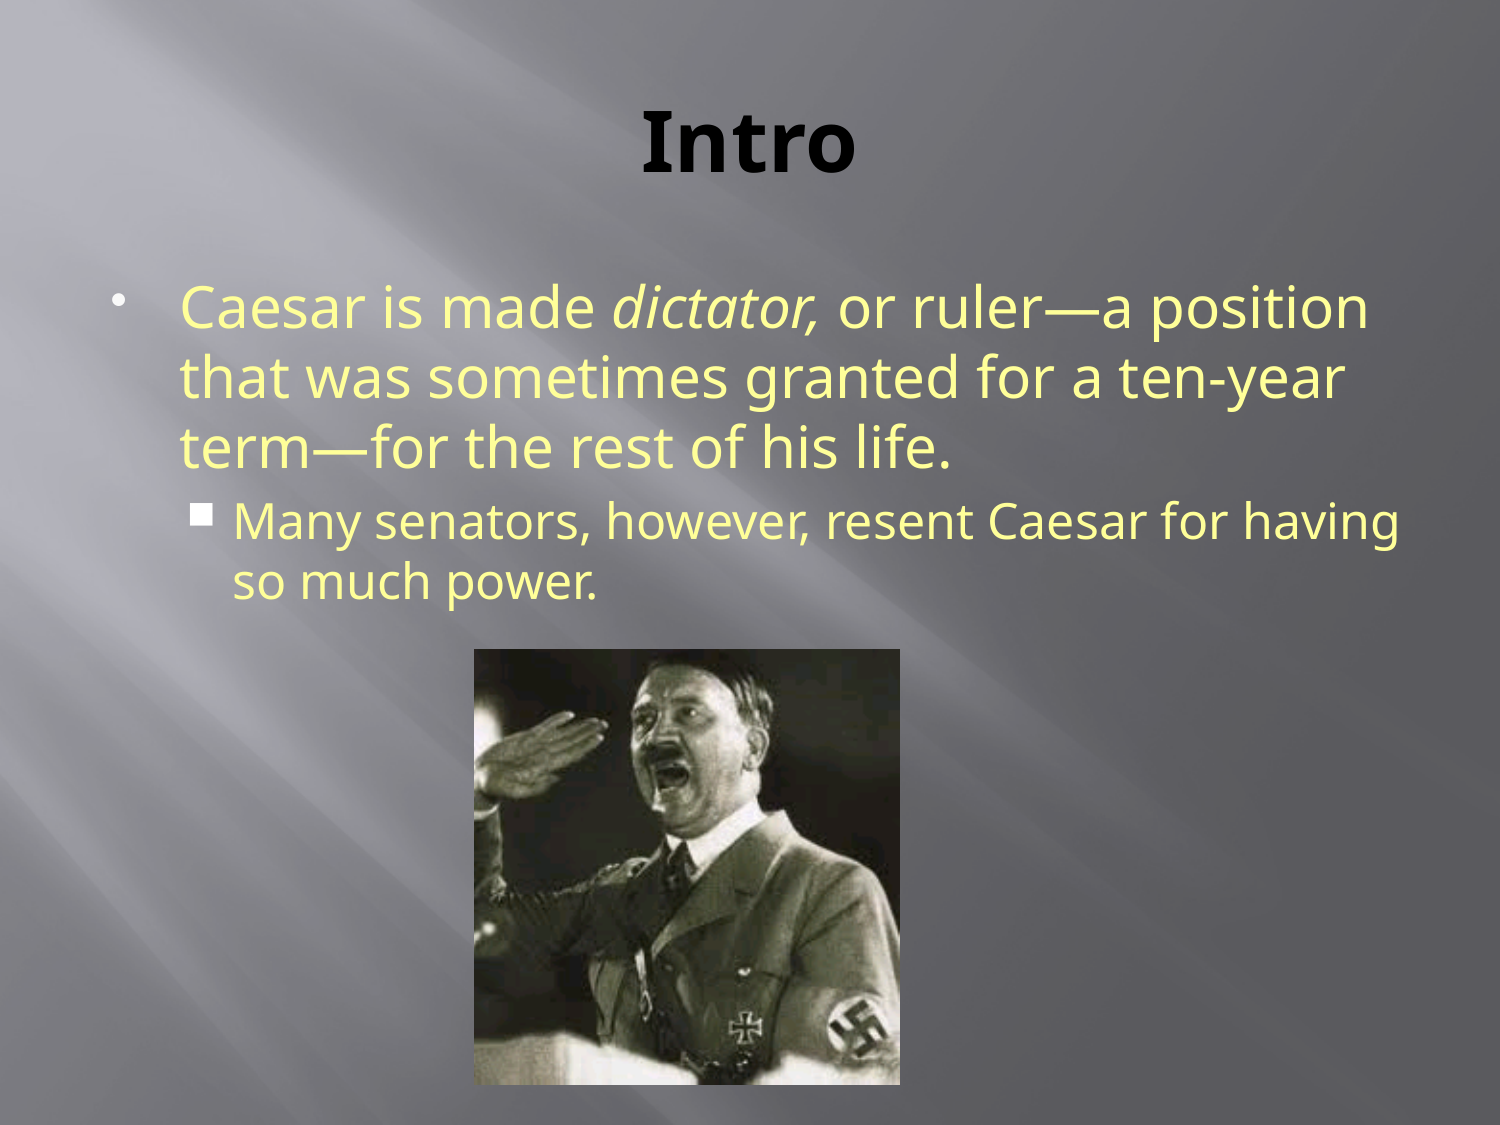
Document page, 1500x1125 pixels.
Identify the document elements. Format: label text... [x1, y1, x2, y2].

picture [474, 649, 901, 1085]
list Caesar is made dictator, or ruler—a position that was sometimes granted for a ten-year term—for the rest of his life. Many senators, however, resent Caesar for having so much power. [75, 262, 1425, 1035]
title Intro [75, 45, 1425, 233]
